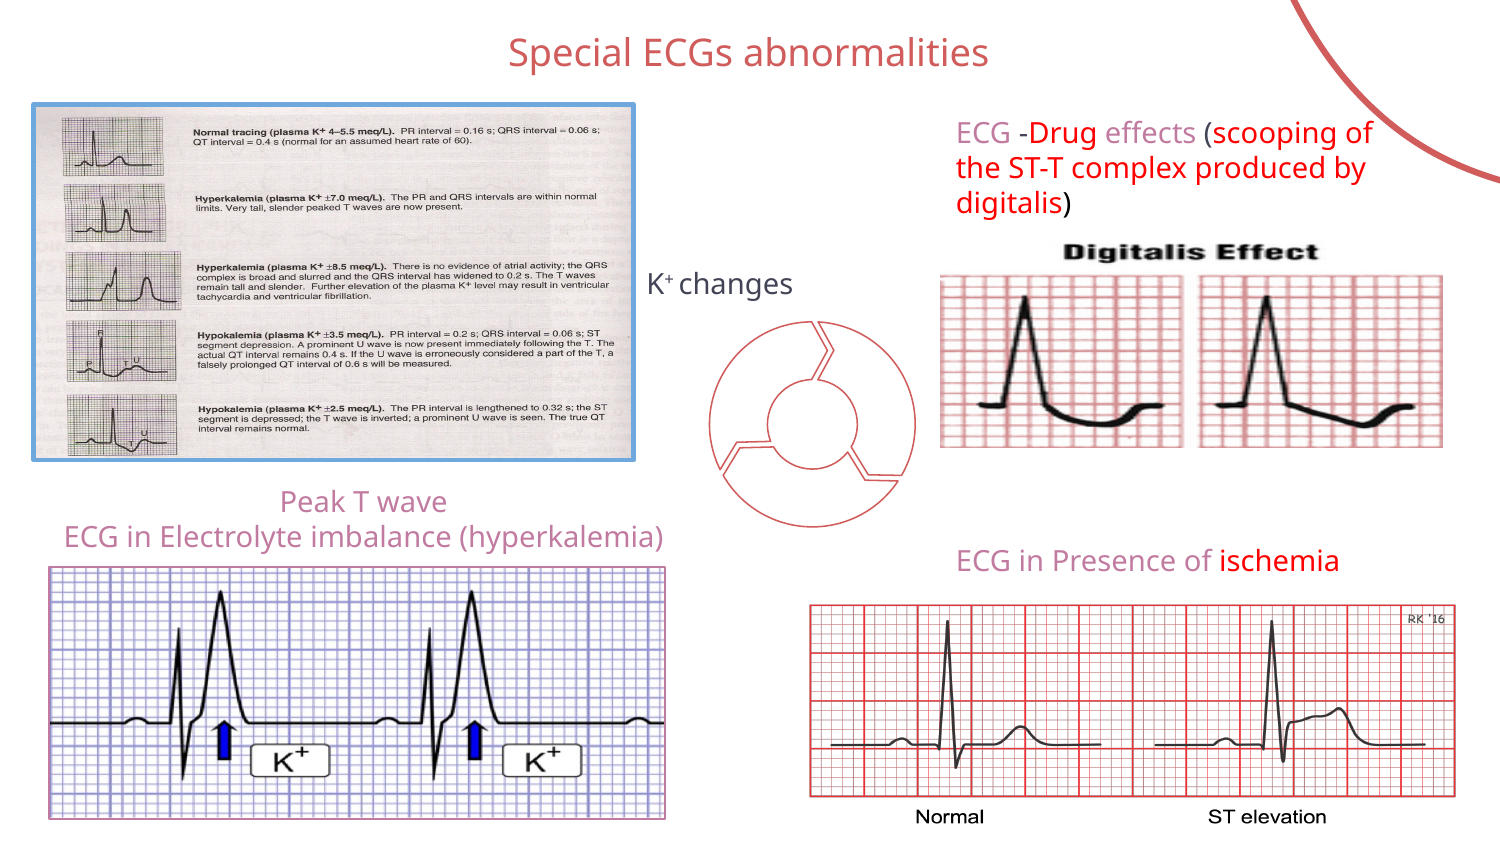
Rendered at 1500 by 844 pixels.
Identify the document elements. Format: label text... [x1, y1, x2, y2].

text_box K+ changes [635, 250, 827, 316]
picture [35, 106, 632, 459]
picture [49, 567, 665, 819]
picture [940, 241, 1443, 448]
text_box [686, 321, 920, 528]
title Special ECGs abnormalities [493, 13, 1048, 91]
text_box Peak T wave ECG in Electrolyte imbalance (hyperkalemia) [36, 468, 692, 568]
picture [803, 598, 1460, 829]
text_box ECG -Drug effects (scooping of the ST-T complex produced by digitalis) [940, 98, 1415, 234]
text_box ECG in Presence of ischemia [940, 526, 1383, 592]
